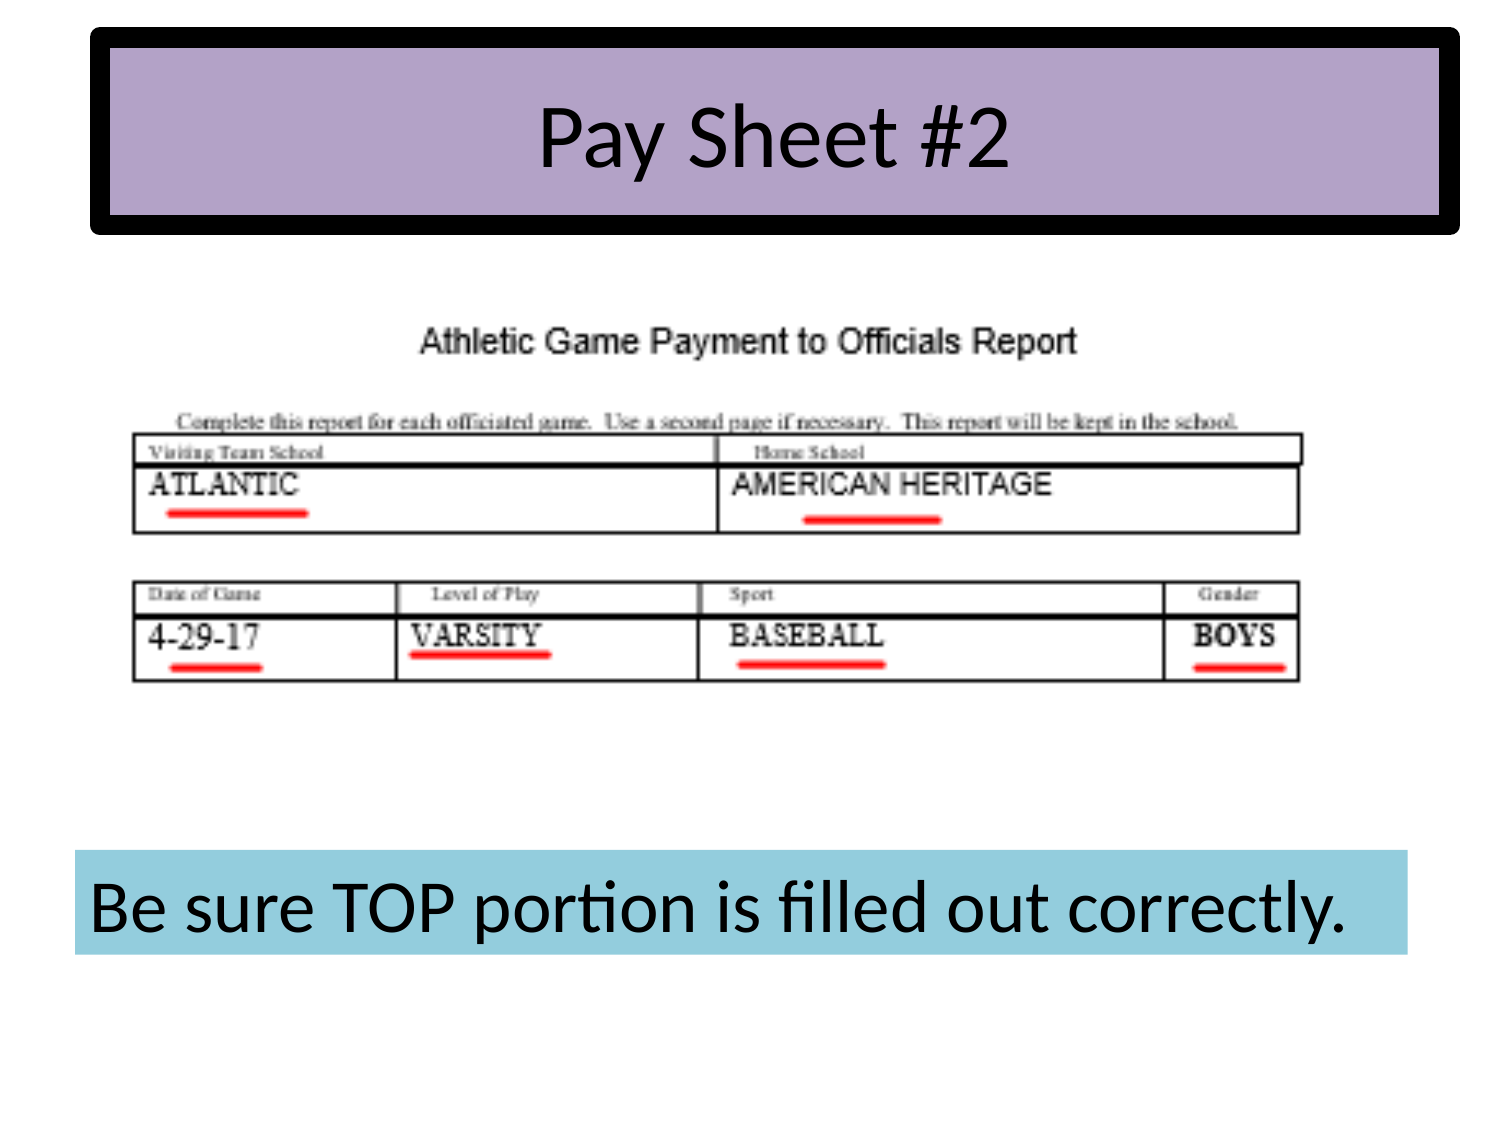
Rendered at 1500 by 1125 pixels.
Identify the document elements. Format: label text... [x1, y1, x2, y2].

title Pay Sheet #2 [99, 37, 1450, 225]
picture [117, 299, 1334, 701]
text_box Be sure TOP portion is filled out correctly. [75, 849, 1408, 955]
